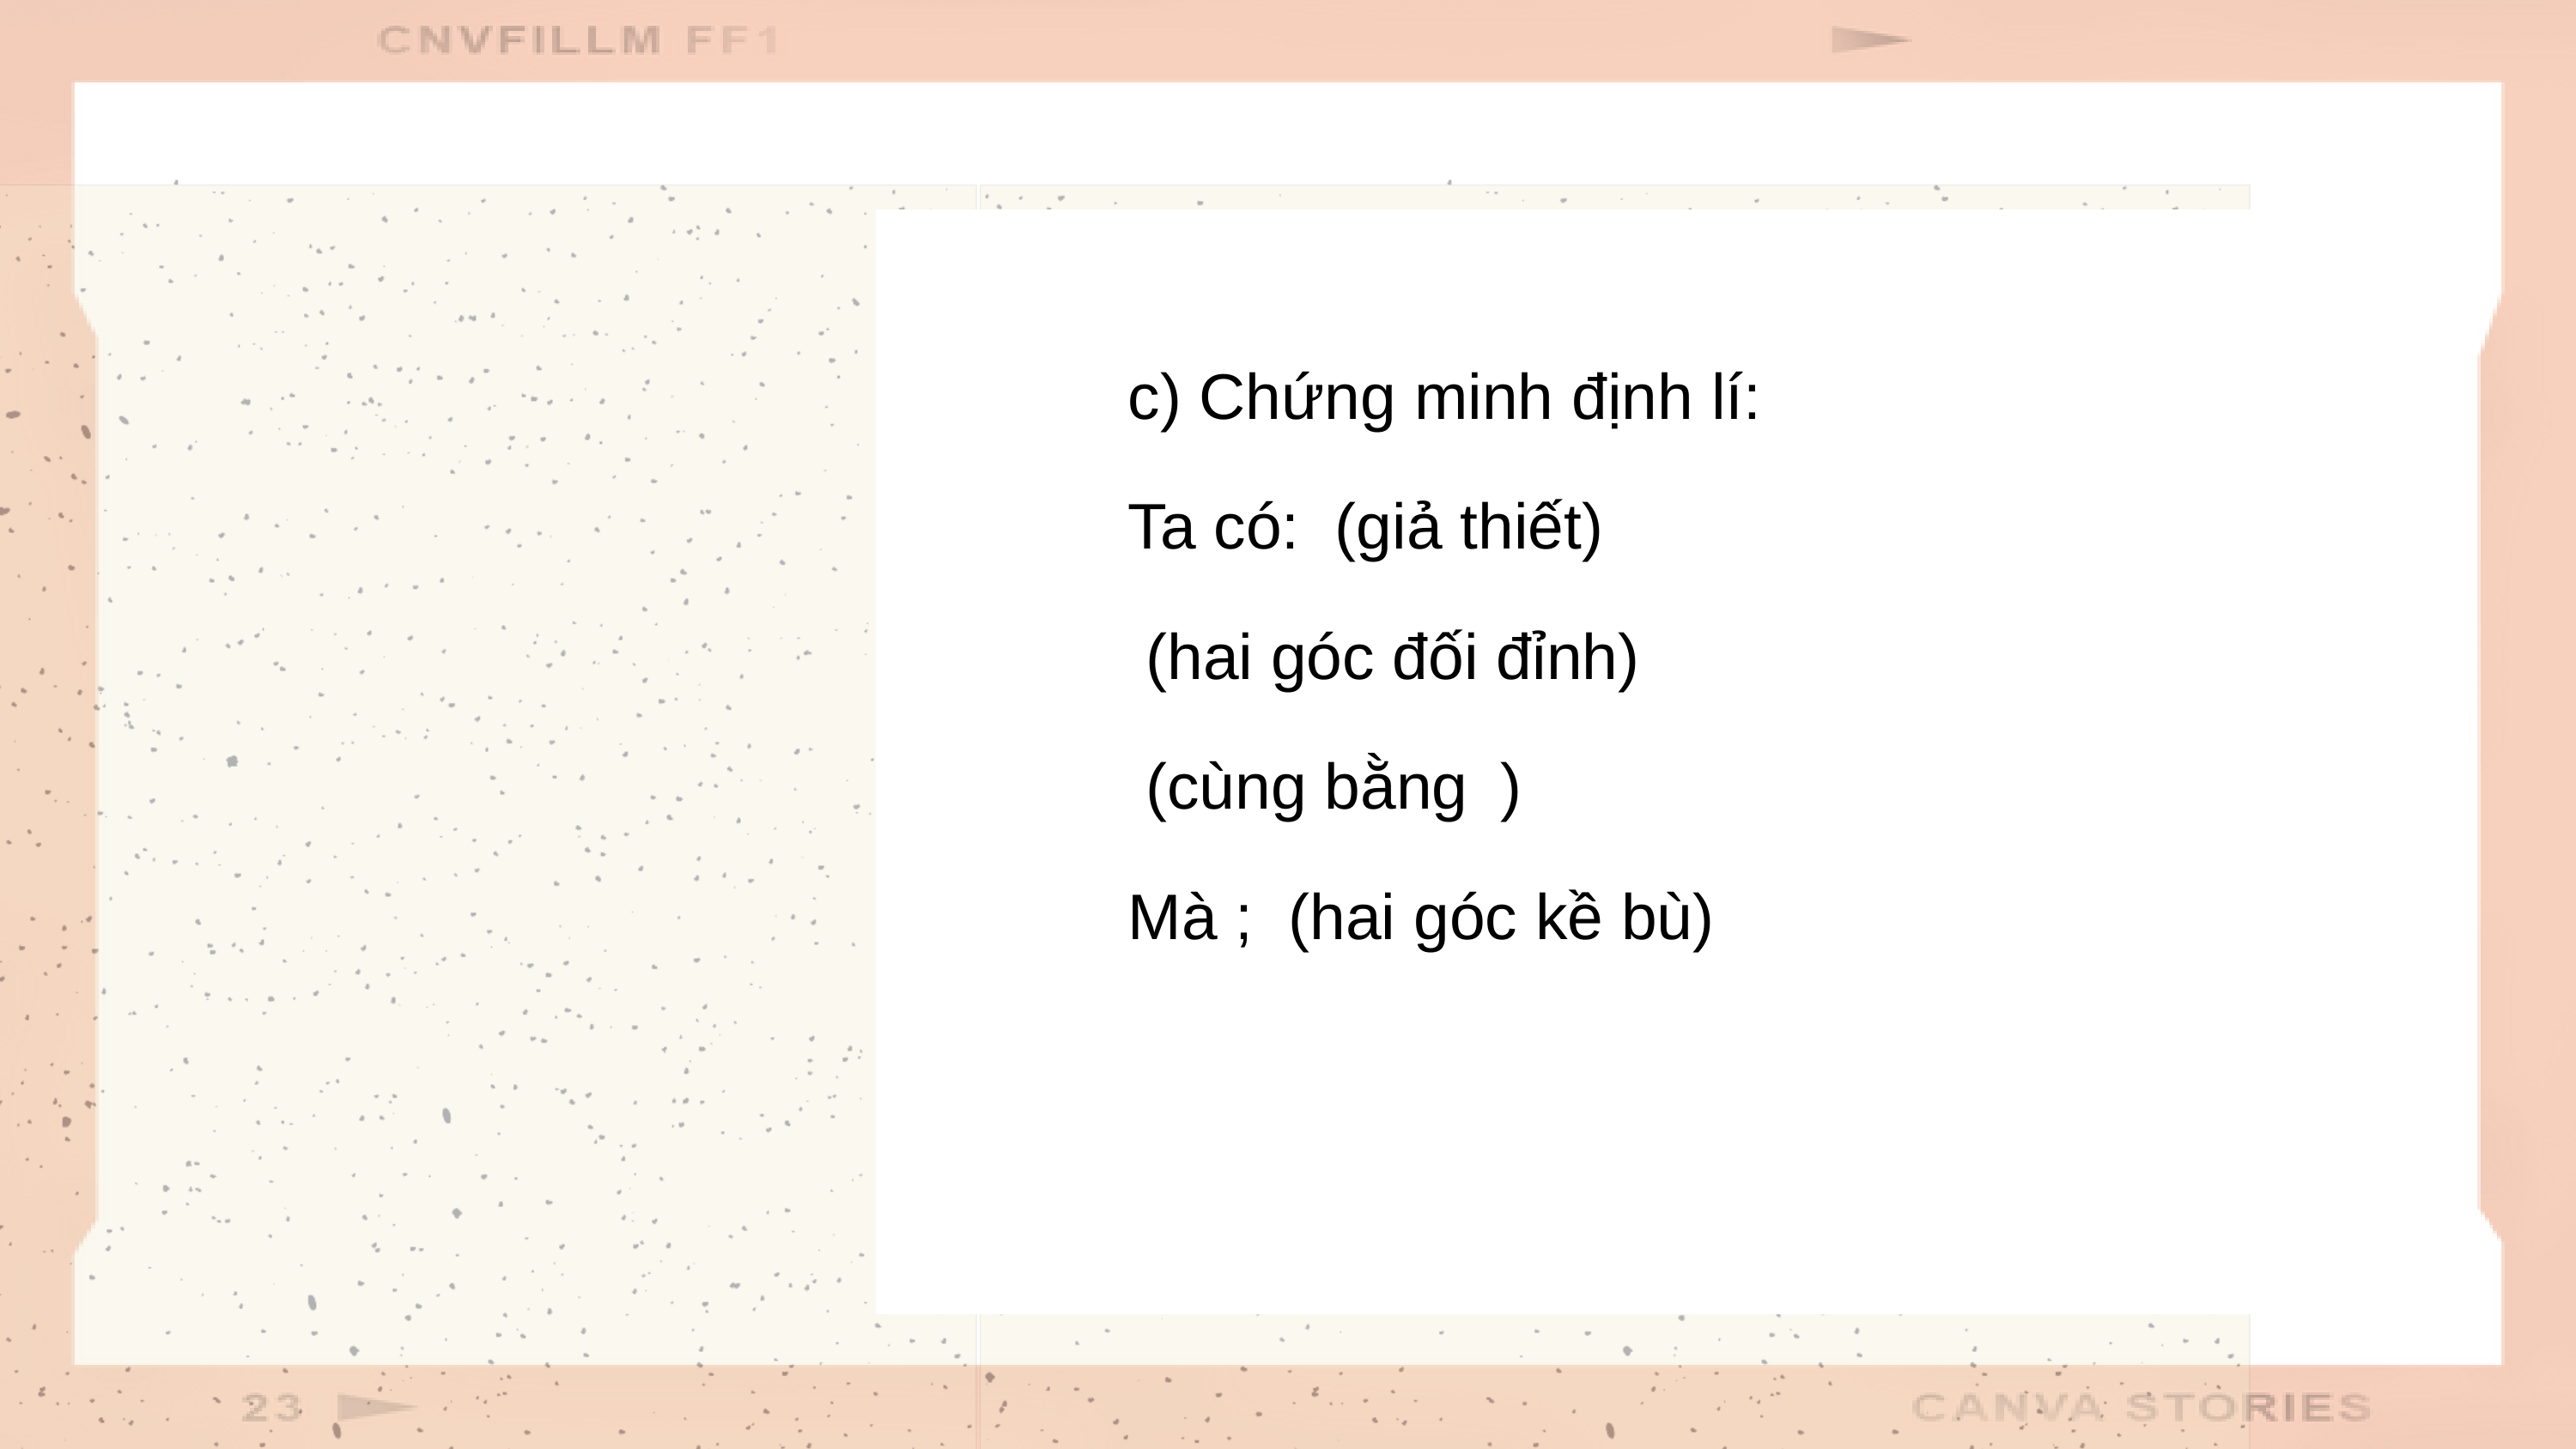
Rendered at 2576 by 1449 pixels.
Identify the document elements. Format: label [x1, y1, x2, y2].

text_box [0, 179, 2251, 1449]
text_box [875, 209, 2352, 1315]
